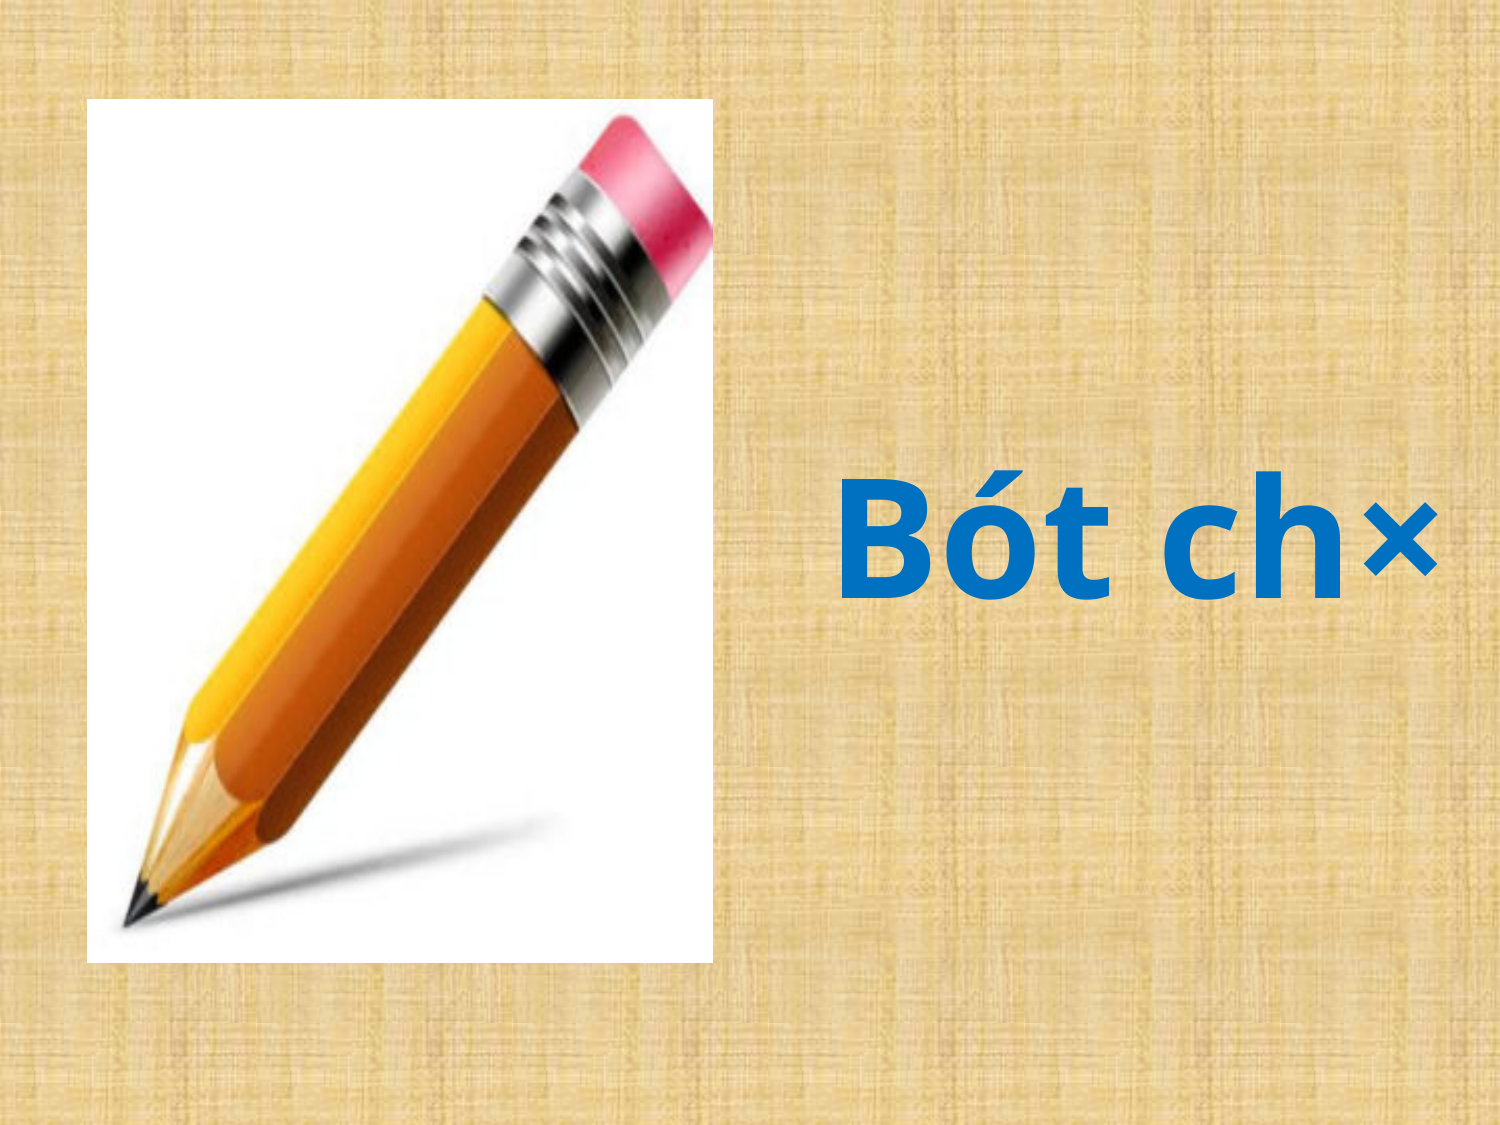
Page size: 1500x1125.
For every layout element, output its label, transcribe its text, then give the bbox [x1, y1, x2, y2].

text_box Bót ch× [812, 424, 1464, 640]
picture [0, 0, 1500, 1125]
